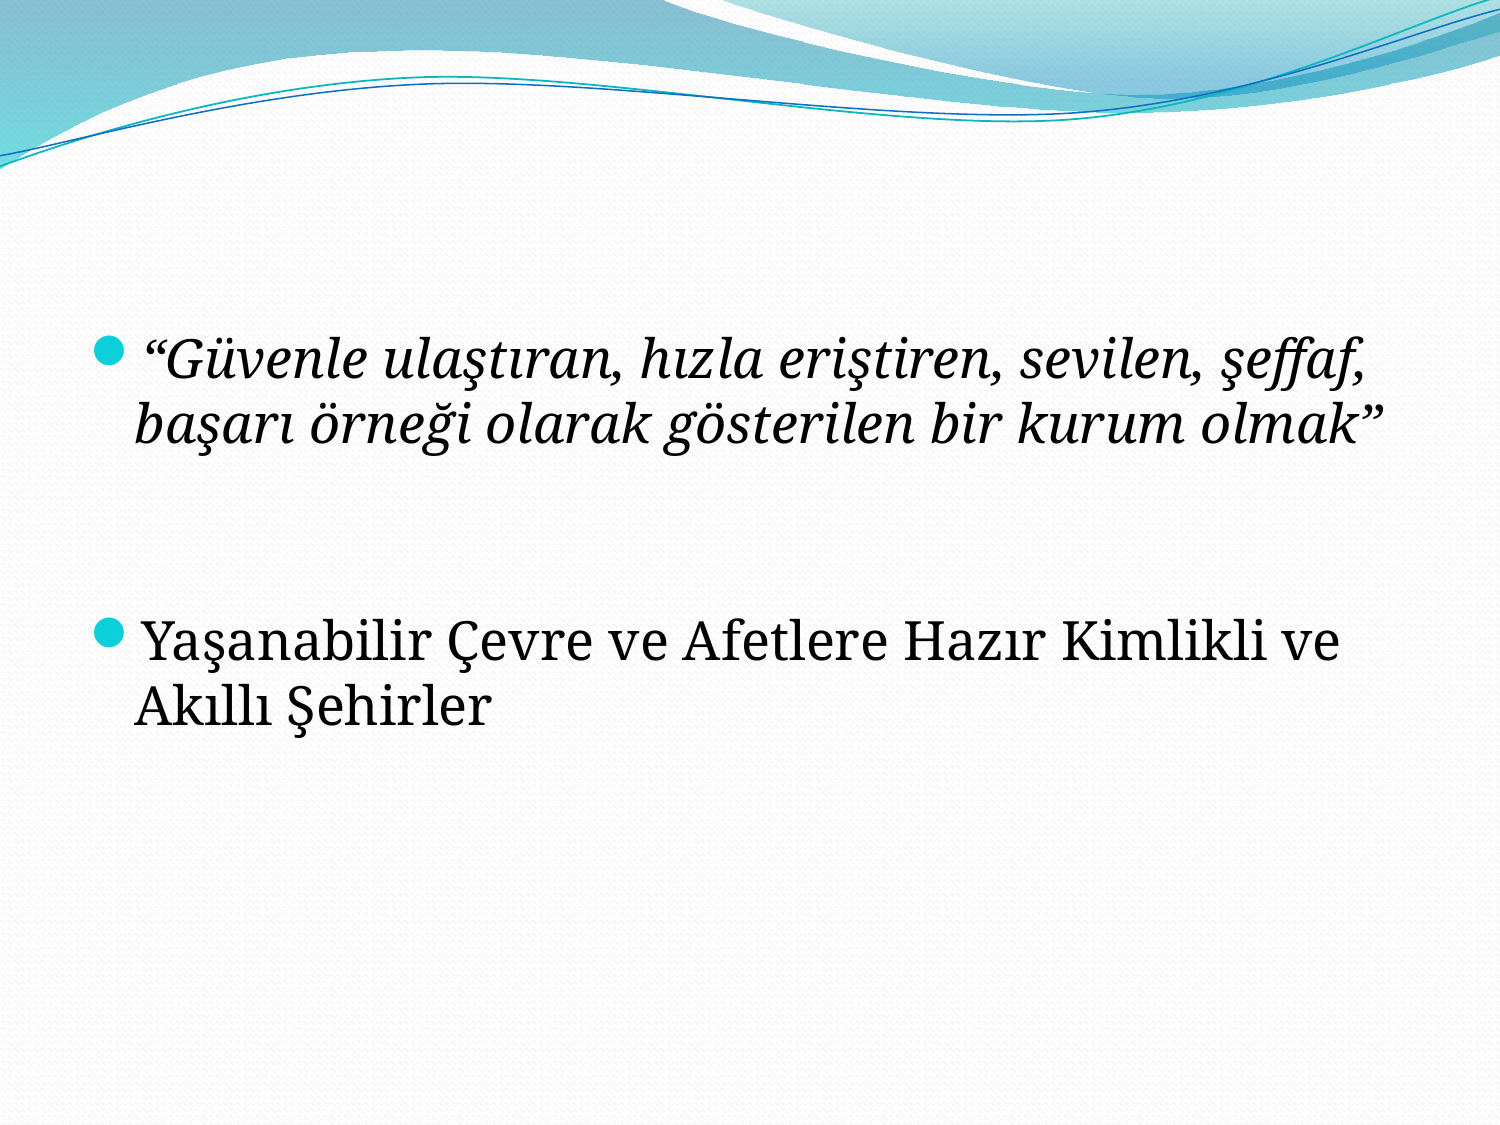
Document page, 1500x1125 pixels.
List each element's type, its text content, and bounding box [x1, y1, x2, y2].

list “Güvenle ulaştıran, hızla eriştiren, sevilen, şeffaf, başarı örneği olarak gösterilen bir kurum olmak” Yaşanabilir Çevre ve Afetlere Hazır Kimlikli ve Akıllı Şehirler [75, 317, 1425, 1038]
